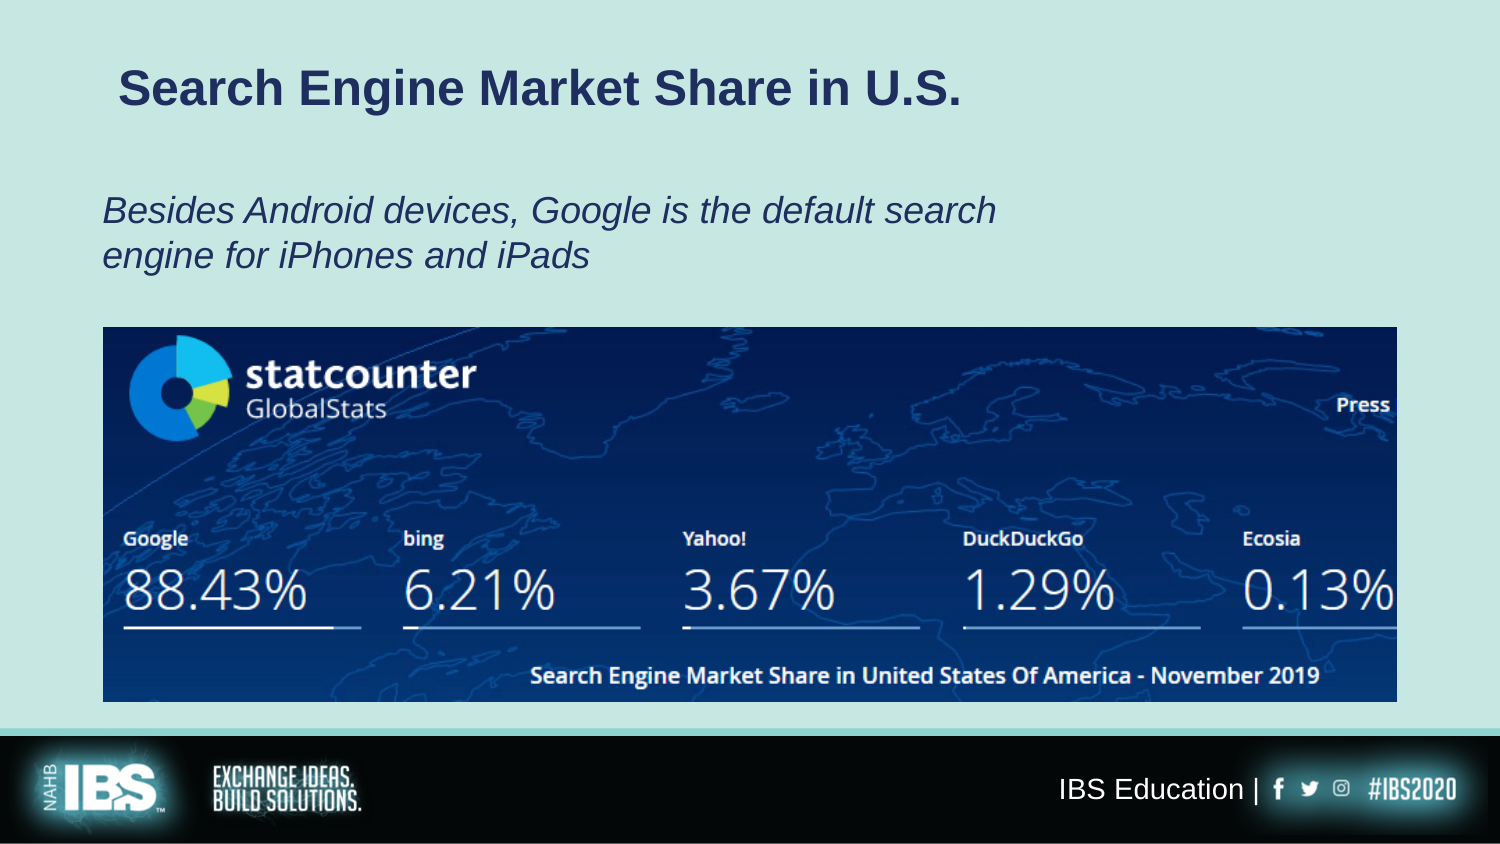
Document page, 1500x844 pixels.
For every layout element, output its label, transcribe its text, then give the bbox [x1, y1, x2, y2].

text_box Besides Android devices, Google is the default search engine for iPhones and iPads [87, 178, 1038, 329]
picture [0, 726, 376, 844]
title Search Engine Market Share in U.S. [103, 54, 1397, 123]
picture [1224, 734, 1488, 835]
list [103, 327, 1397, 702]
